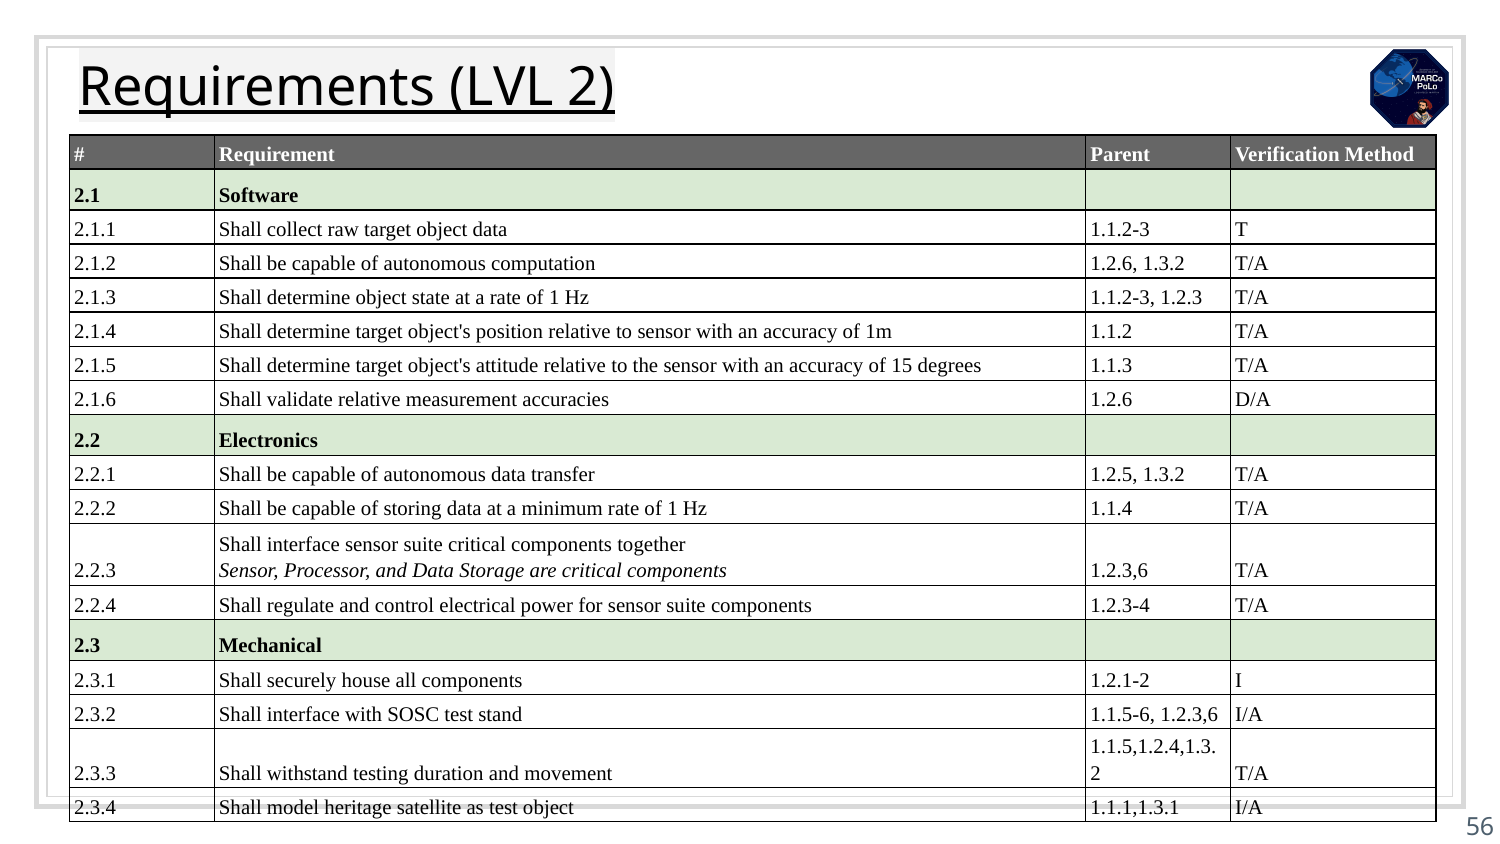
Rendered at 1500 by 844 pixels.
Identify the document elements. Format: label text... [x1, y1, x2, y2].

picture [1369, 49, 1449, 128]
table_cell Shall interface sensor suite critical components together Sensor, Processor, and Data Storage are critical components [215, 524, 1085, 585]
table_header # [70, 136, 214, 168]
table_cell 1.1.5-6, 1.2.3,6 [1086, 695, 1230, 728]
table_cell T/A [1231, 347, 1435, 380]
table_cell Mechanical [215, 620, 1085, 660]
table_cell T/A [1231, 490, 1435, 523]
table_cell 1.1.1,1.3.1 [1086, 788, 1230, 821]
table_header Verification Method [1231, 136, 1435, 168]
table_cell 1.2.6 [1086, 381, 1230, 414]
table_cell 1.2.3-4 [1086, 586, 1230, 619]
table_cell 2.3.4 [70, 788, 214, 821]
table_cell 2.1.2 [70, 245, 214, 277]
title Requirements (LVL 2) [63, 21, 1437, 147]
table_cell [1086, 415, 1230, 455]
table_cell 1.1.5,1.2.4,1.3.2 [1086, 729, 1230, 787]
table_cell T/A [1231, 245, 1435, 277]
table_cell [1231, 415, 1435, 455]
table_cell Electronics [215, 415, 1085, 455]
table_header Requirement [215, 136, 1085, 168]
table_cell Shall be capable of autonomous computation [215, 245, 1085, 277]
table_cell 1.2.6, 1.3.2 [1086, 245, 1230, 277]
table_cell 2.1.3 [70, 279, 214, 311]
table_cell D/A [1231, 381, 1435, 414]
table_cell T/A [1231, 524, 1435, 585]
table_cell 1.1.2 [1086, 313, 1230, 346]
table_cell 2.1.6 [70, 381, 214, 414]
table_cell T [1231, 211, 1435, 243]
table_cell 1.2.5, 1.3.2 [1086, 456, 1230, 489]
table_cell 1.1.4 [1086, 490, 1230, 523]
table_cell 1.1.3 [1086, 347, 1230, 380]
table_cell [1086, 620, 1230, 660]
table_cell 1.1.2-3, 1.2.3 [1086, 279, 1230, 311]
table_cell Shall collect raw target object data [215, 211, 1085, 243]
table_cell I/A [1231, 695, 1435, 728]
table_cell 1.2.3,6 [1086, 524, 1230, 585]
table_cell Shall model heritage satellite as test object [215, 788, 1085, 821]
table_cell T/A [1231, 279, 1435, 311]
table_cell Shall determine target object's attitude relative to the sensor with an accuracy of 15 degrees [215, 347, 1085, 380]
table_cell T/A [1231, 313, 1435, 346]
table_cell I/A [1231, 788, 1435, 821]
table_cell [1231, 620, 1435, 660]
table_cell 1.2.1-2 [1086, 661, 1230, 694]
table_cell 2.2.1 [70, 456, 214, 489]
table_cell T/A [1231, 456, 1435, 489]
table_cell 2.1.5 [70, 347, 214, 380]
table_cell Shall determine object state at a rate of 1 Hz [215, 279, 1085, 311]
table_cell 2.2.3 [70, 524, 214, 585]
table_cell 2.2 [70, 415, 214, 455]
table_cell [1086, 170, 1230, 209]
table_cell I [1231, 661, 1435, 694]
table_cell Shall validate relative measurement accuracies [215, 381, 1085, 414]
table_cell T/A [1231, 729, 1435, 787]
table_cell 2.3.3 [70, 729, 214, 787]
table_cell Shall be capable of storing data at a minimum rate of 1 Hz [215, 490, 1085, 523]
table_cell T/A [1231, 586, 1435, 619]
table_cell 2.1 [70, 170, 214, 209]
table_cell Shall be capable of autonomous data transfer [215, 456, 1085, 489]
table_cell Software [215, 170, 1085, 209]
table_cell 2.1.4 [70, 313, 214, 346]
table_cell 2.3.1 [70, 661, 214, 694]
table_cell 1.1.2-3 [1086, 211, 1230, 243]
table_cell Shall regulate and control electrical power for sensor suite components [215, 586, 1085, 619]
table_cell 2.2.2 [70, 490, 214, 523]
table_cell Shall interface with SOSC test stand [215, 695, 1085, 728]
slide_number 56 [1448, 818, 1500, 844]
table_cell Shall determine target object's position relative to sensor with an accuracy of 1m [215, 313, 1085, 346]
table_cell Shall securely house all components [215, 661, 1085, 694]
table_cell [1231, 170, 1435, 209]
table_cell 2.2.4 [70, 586, 214, 619]
table_cell 2.3.2 [70, 695, 214, 728]
table_cell Shall withstand testing duration and movement [215, 729, 1085, 787]
table_cell 2.1.1 [70, 211, 214, 243]
table_header Parent [1086, 136, 1230, 168]
table_cell 2.3 [70, 620, 214, 660]
